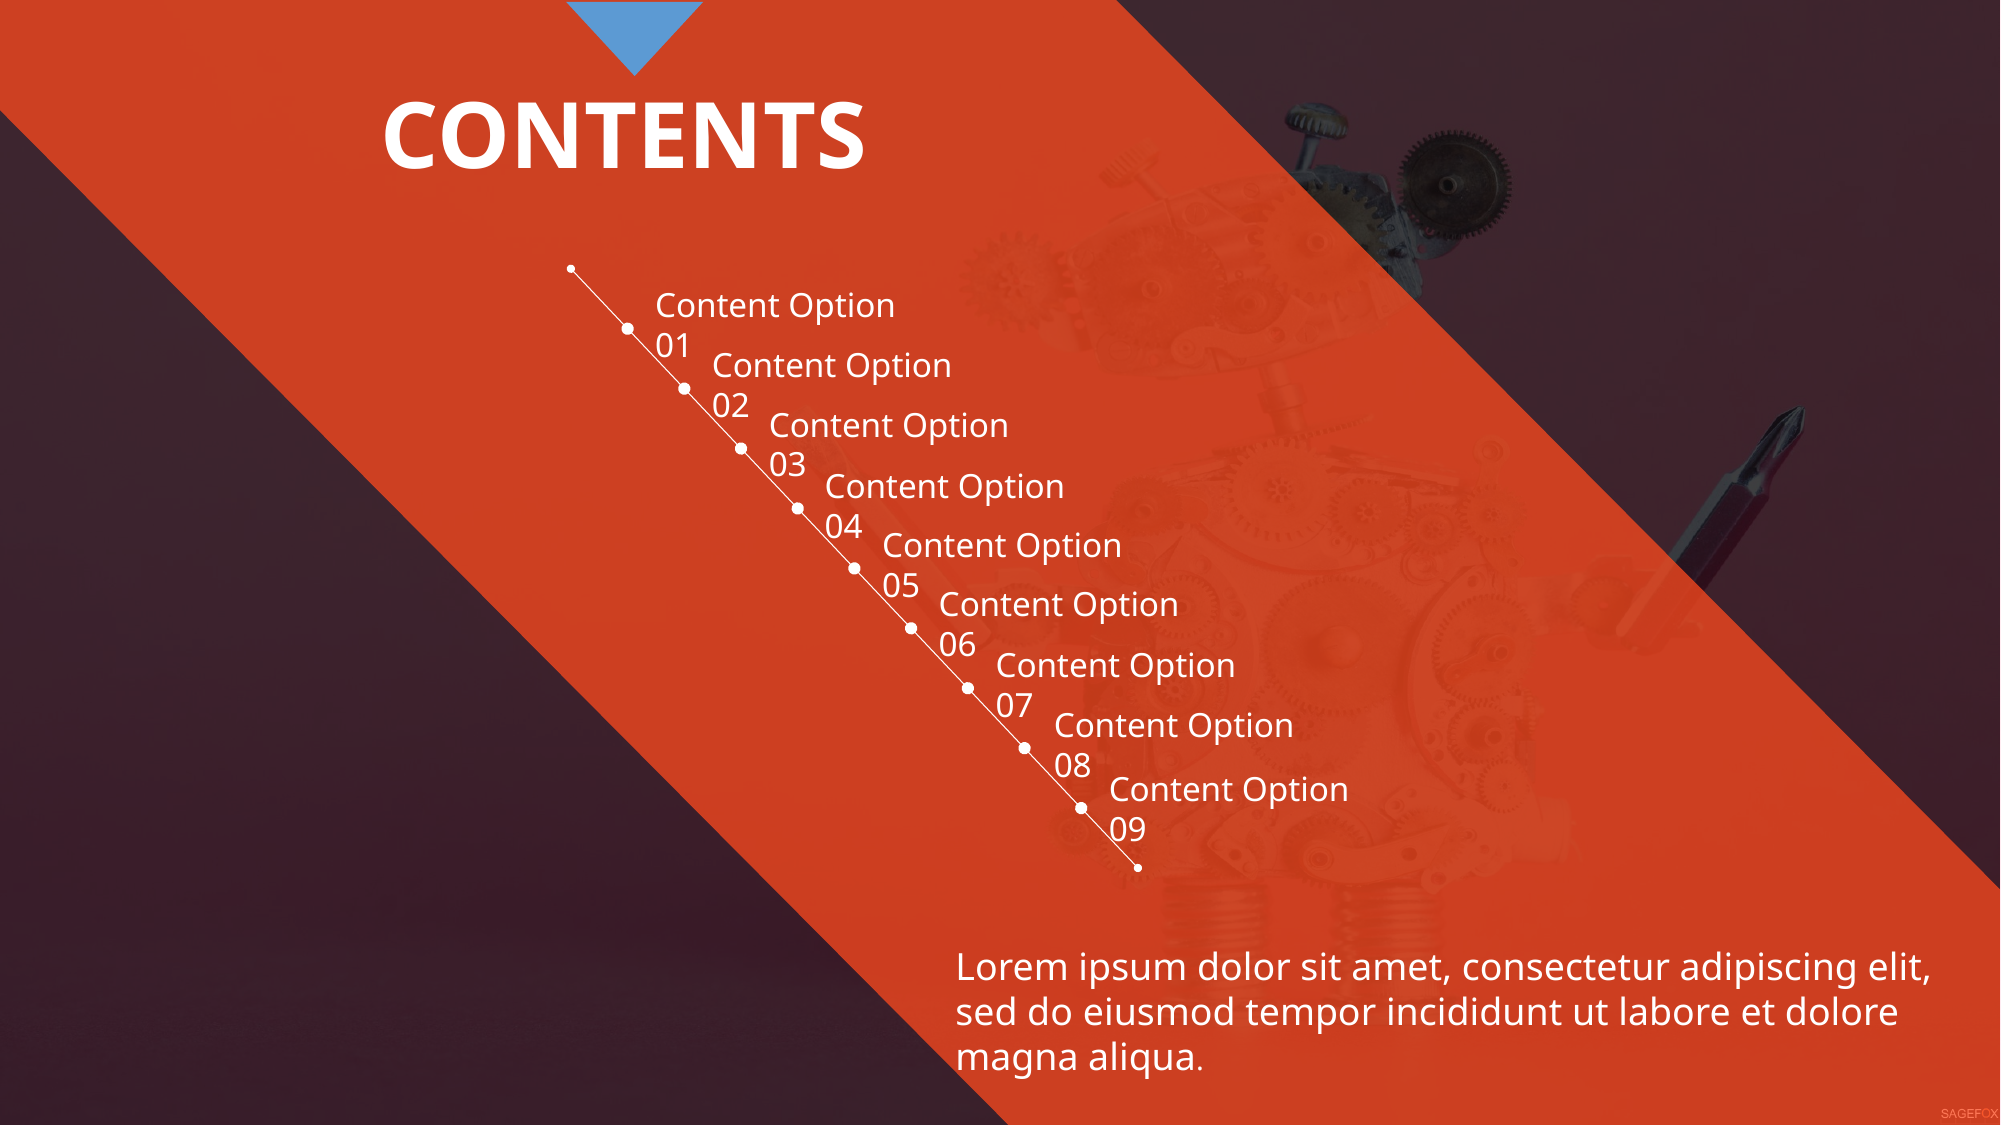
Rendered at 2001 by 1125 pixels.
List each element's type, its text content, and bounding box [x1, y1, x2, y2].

text_box Content Option 04 [809, 458, 1110, 553]
text_box [967, 1085, 2000, 1125]
text_box [563, 0, 706, 78]
text_box Content Option 08 [1038, 696, 1339, 792]
text_box Lorem ipsum dolor sit amet, consectetur adipiscing elit, sed do eiusmod tempor incididunt ut labore et dolore magna aliqua. [940, 935, 2000, 1085]
text_box Content Option 02 [697, 336, 998, 432]
text_box Content Option 07 [980, 636, 1281, 732]
text_box Content Option 09 [1093, 761, 1394, 856]
text_box [0, 0, 2000, 1058]
text_box CONTENTS [324, 69, 924, 194]
text_box Content Option 06 [924, 576, 1224, 671]
text_box Content Option 05 [867, 517, 1168, 612]
text_box Content Option 03 [753, 396, 1054, 491]
text_box Content Option 01 [640, 277, 941, 372]
